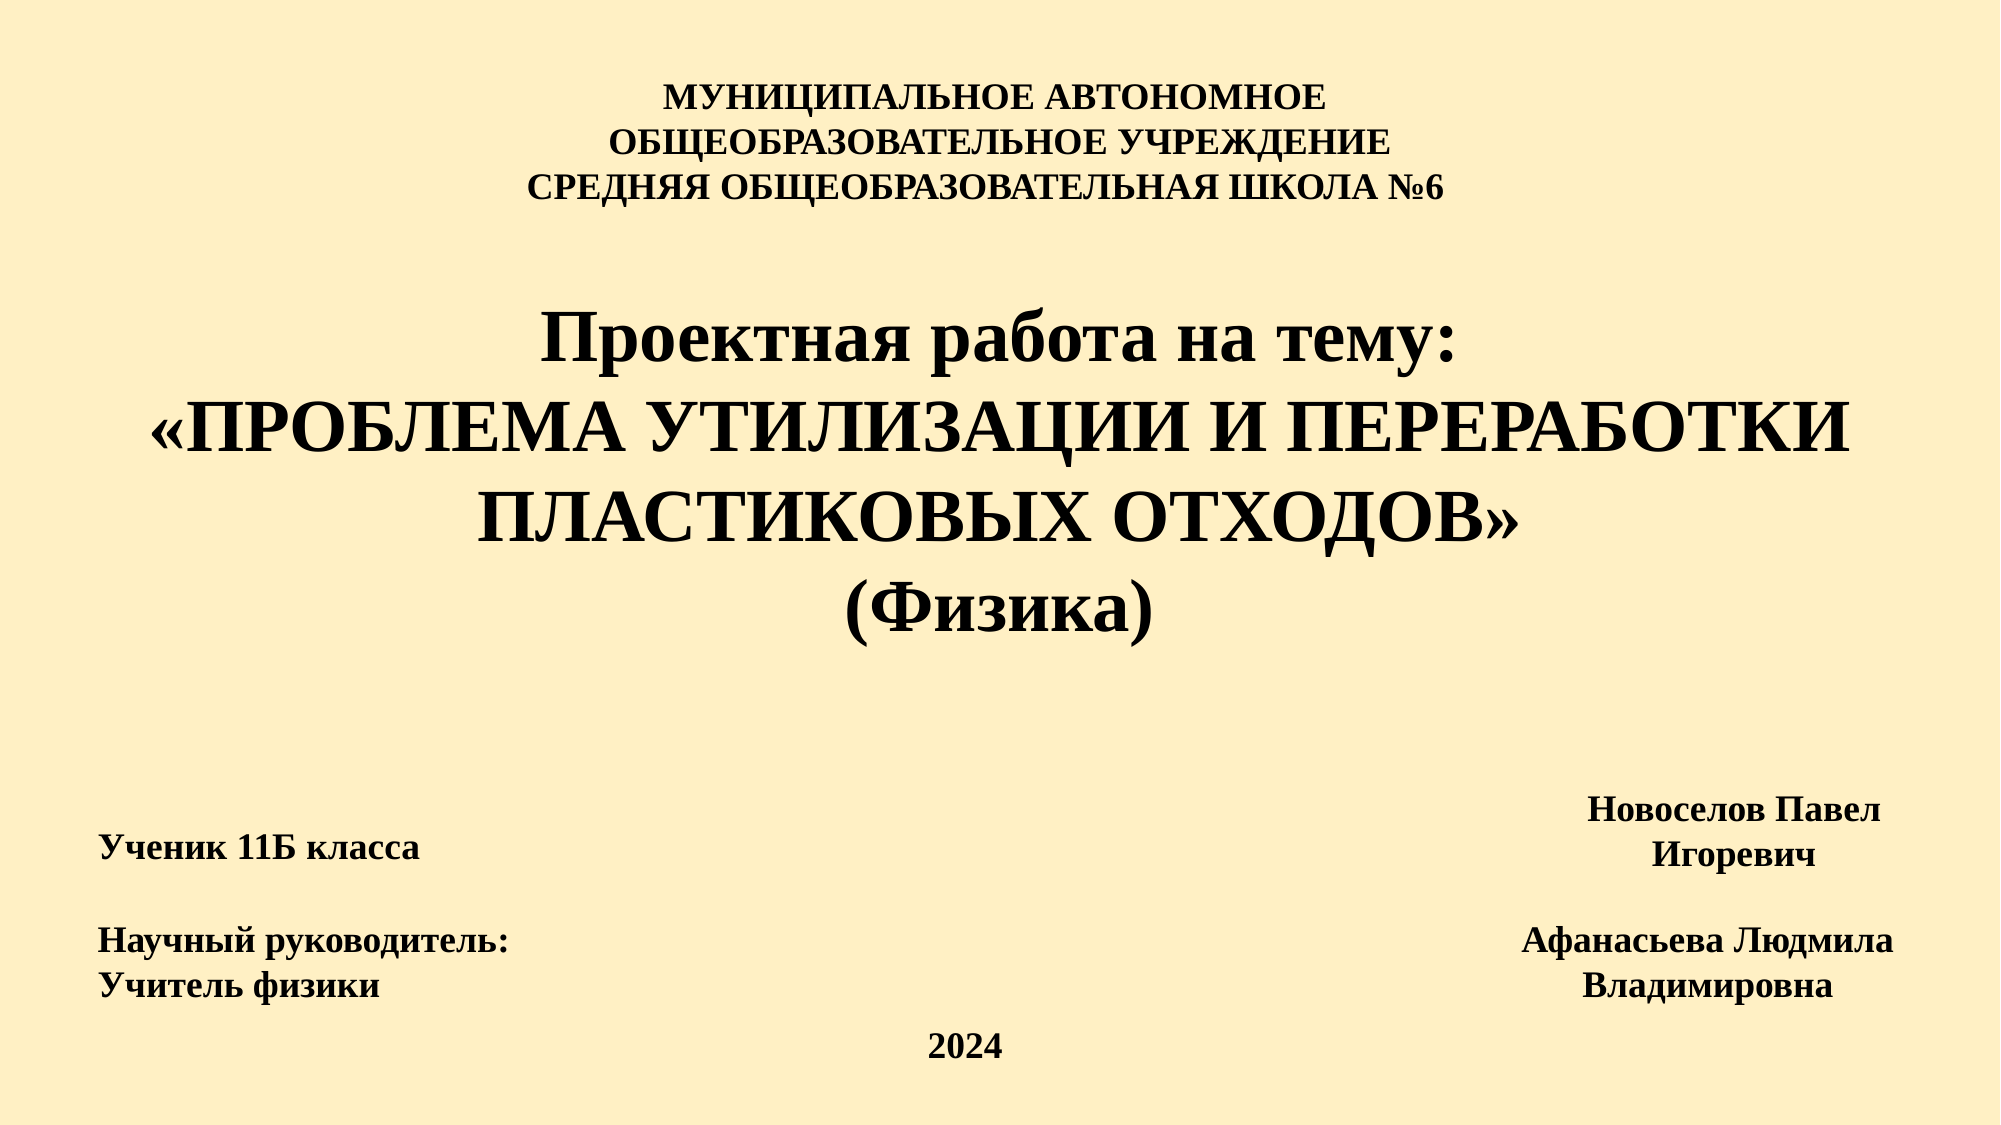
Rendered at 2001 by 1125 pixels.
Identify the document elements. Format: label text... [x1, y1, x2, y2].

text_box Афанасьева Людмила Владимировна [1451, 907, 1964, 1013]
text_box Научный руководитель: Учитель физики [82, 907, 680, 1013]
text_box Проектная работа на тему: «ПРОБЛЕМА УТИЛИЗАЦИИ И ПЕРЕРАБОТКИ ПЛАСТИКОВЫХ ОТХОДОВ» (Физика) [0, 279, 2000, 655]
text_box МУНИЦИПАЛЬНОЕ АВТОНОМНОЕ ОБЩЕОБРАЗОВАТЕЛЬНОЕ УЧРЕЖДЕНИЕ СРЕДНЯЯ ОБЩЕОБРАЗОВАТЕЛЬНАЯ ШКОЛА №6 [0, 64, 2000, 215]
text_box Ученик 11Б класса [82, 814, 449, 875]
text_box Новоселов Павел Игоревич [1504, 776, 1964, 882]
text_box 2024 [912, 1013, 1034, 1074]
